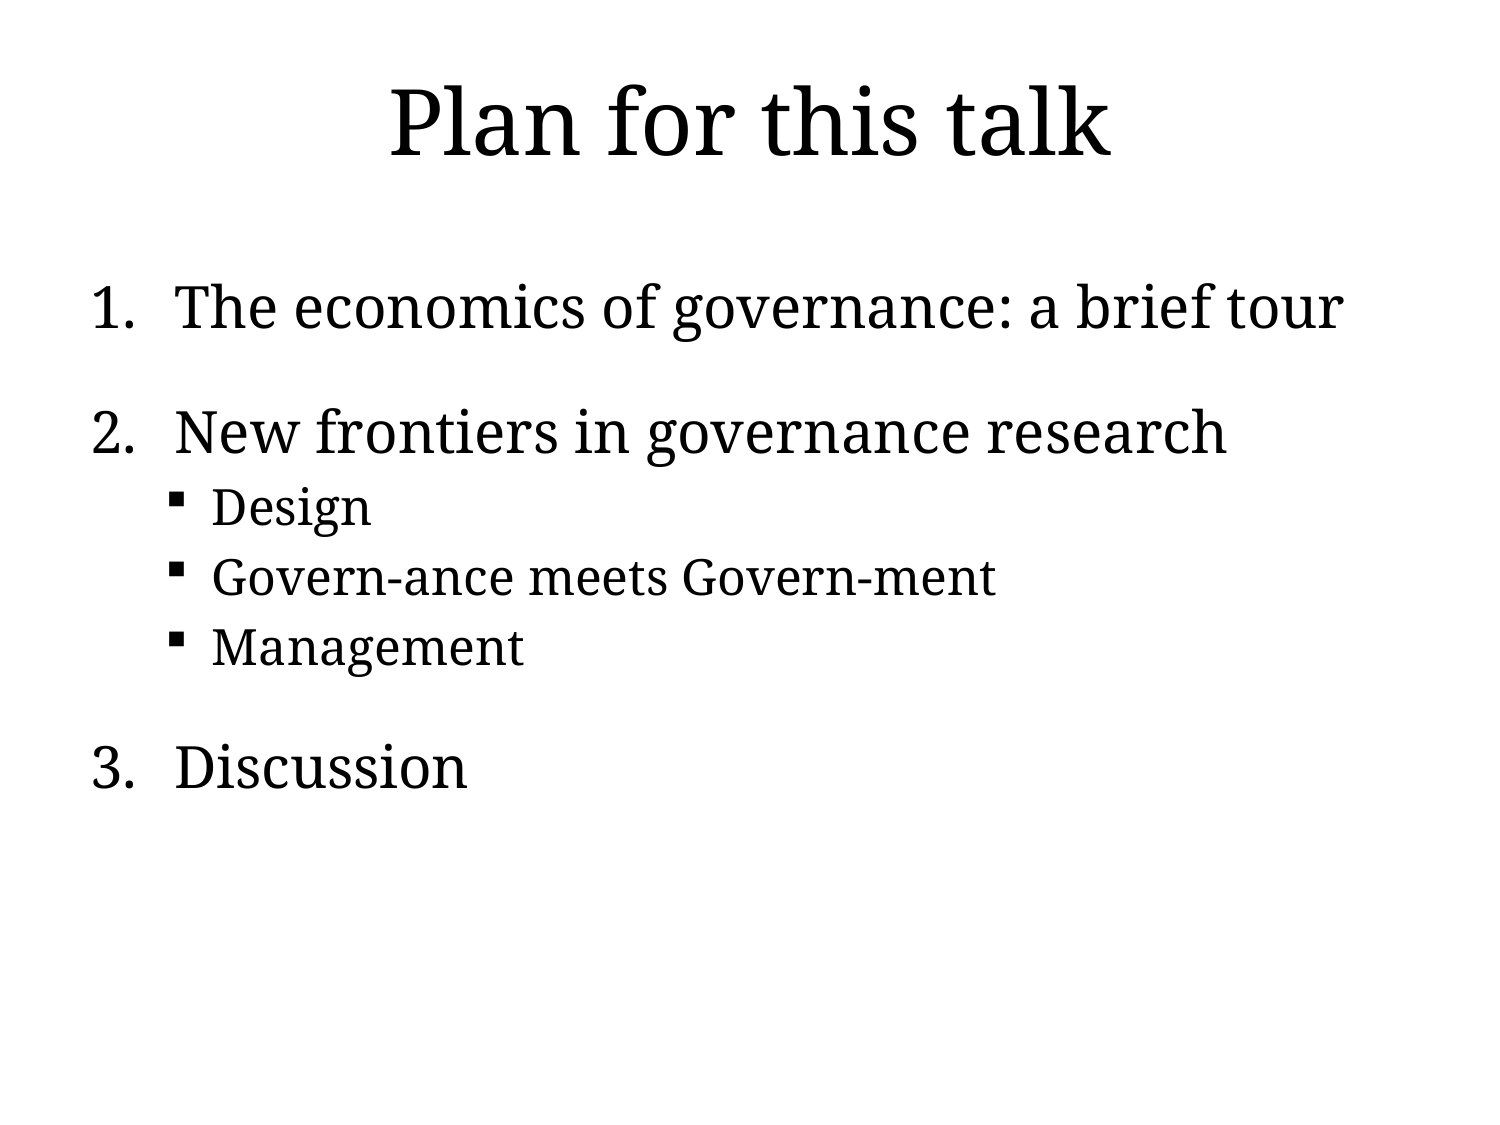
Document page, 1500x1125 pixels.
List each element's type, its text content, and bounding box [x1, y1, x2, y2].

list The economics of governance: a brief tour New frontiers in governance research Design Govern-ance meets Govern-ment Management Discussion [75, 262, 1463, 950]
title Plan for this talk [12, 24, 1488, 213]
